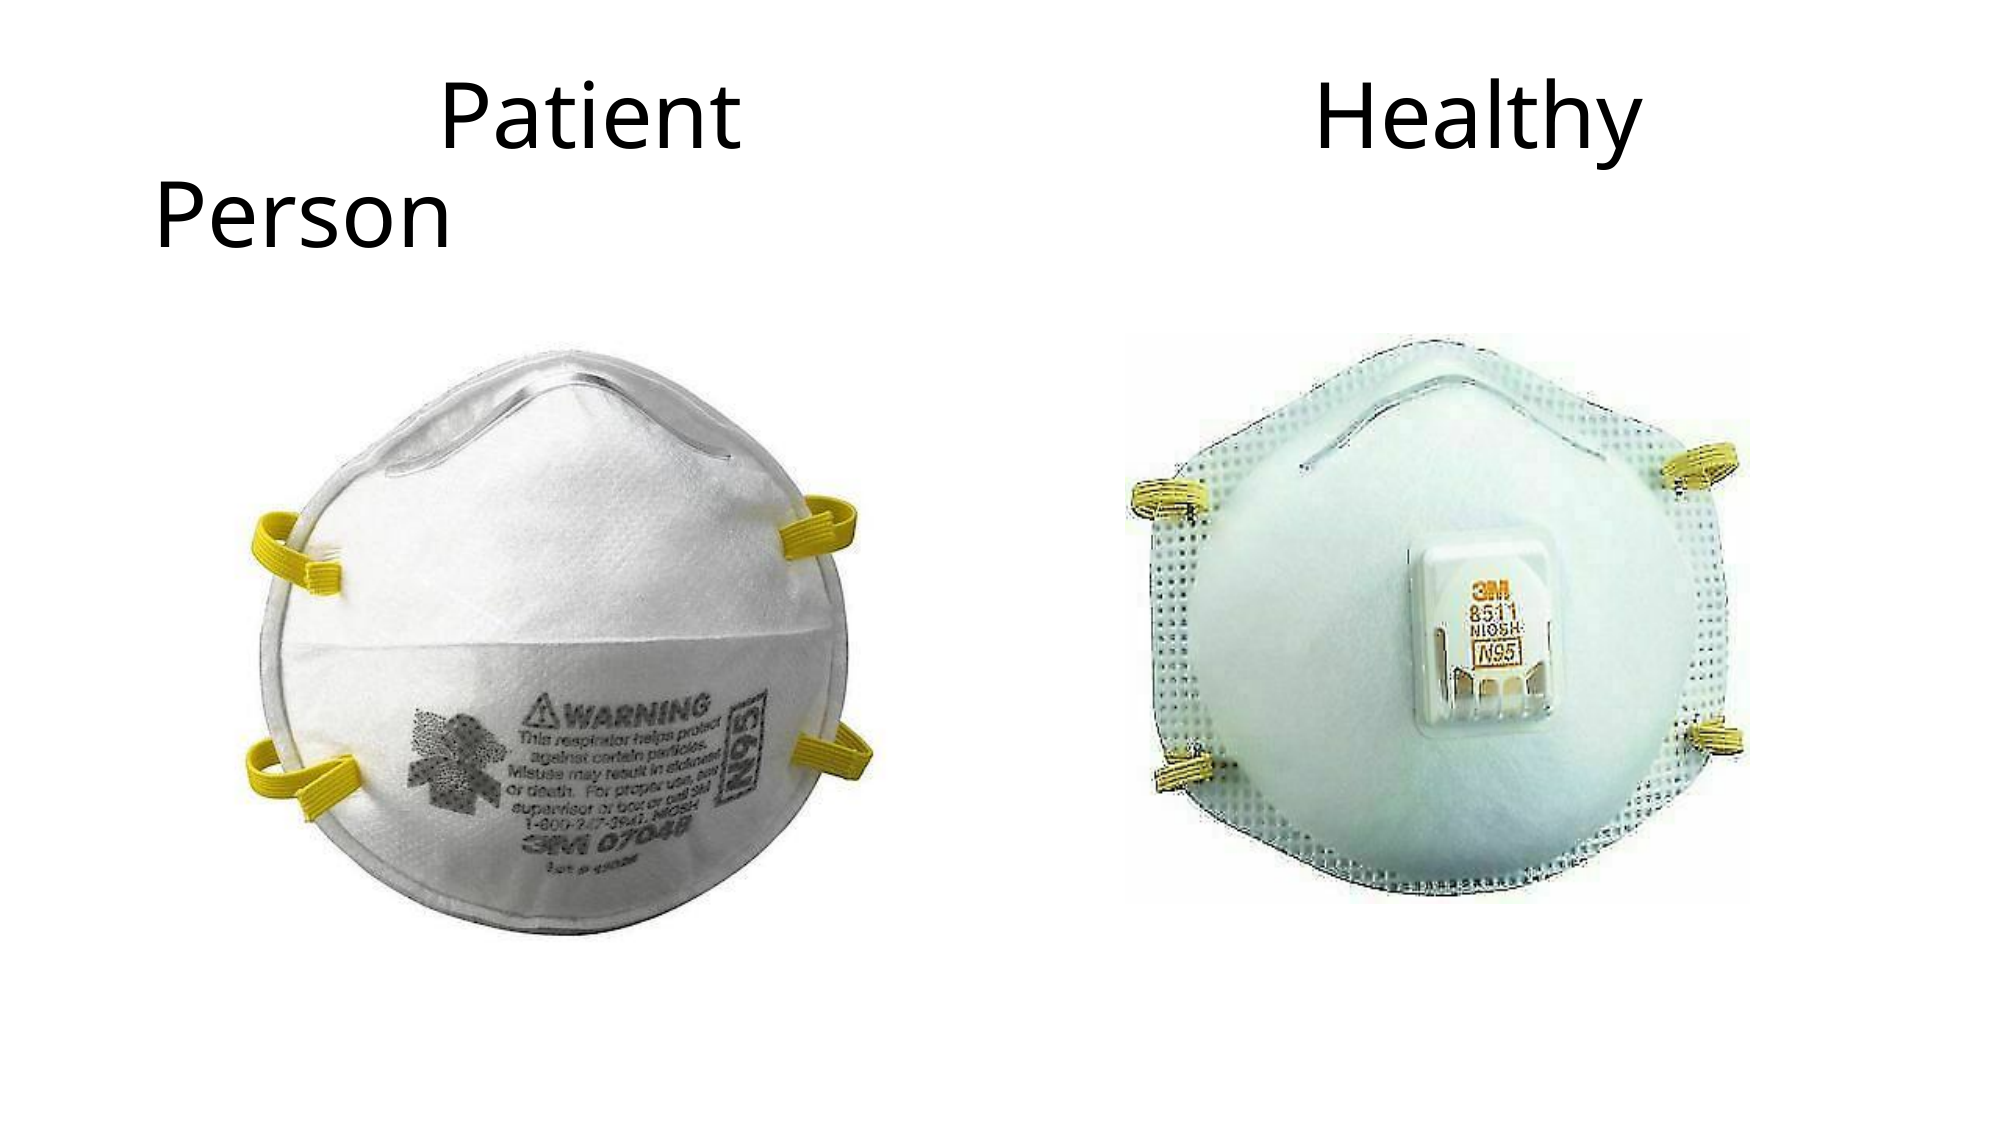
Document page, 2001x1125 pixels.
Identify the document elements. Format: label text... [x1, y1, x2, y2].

title Patient Healthy Person [137, 59, 1863, 278]
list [210, 304, 914, 1008]
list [1124, 333, 1750, 904]
